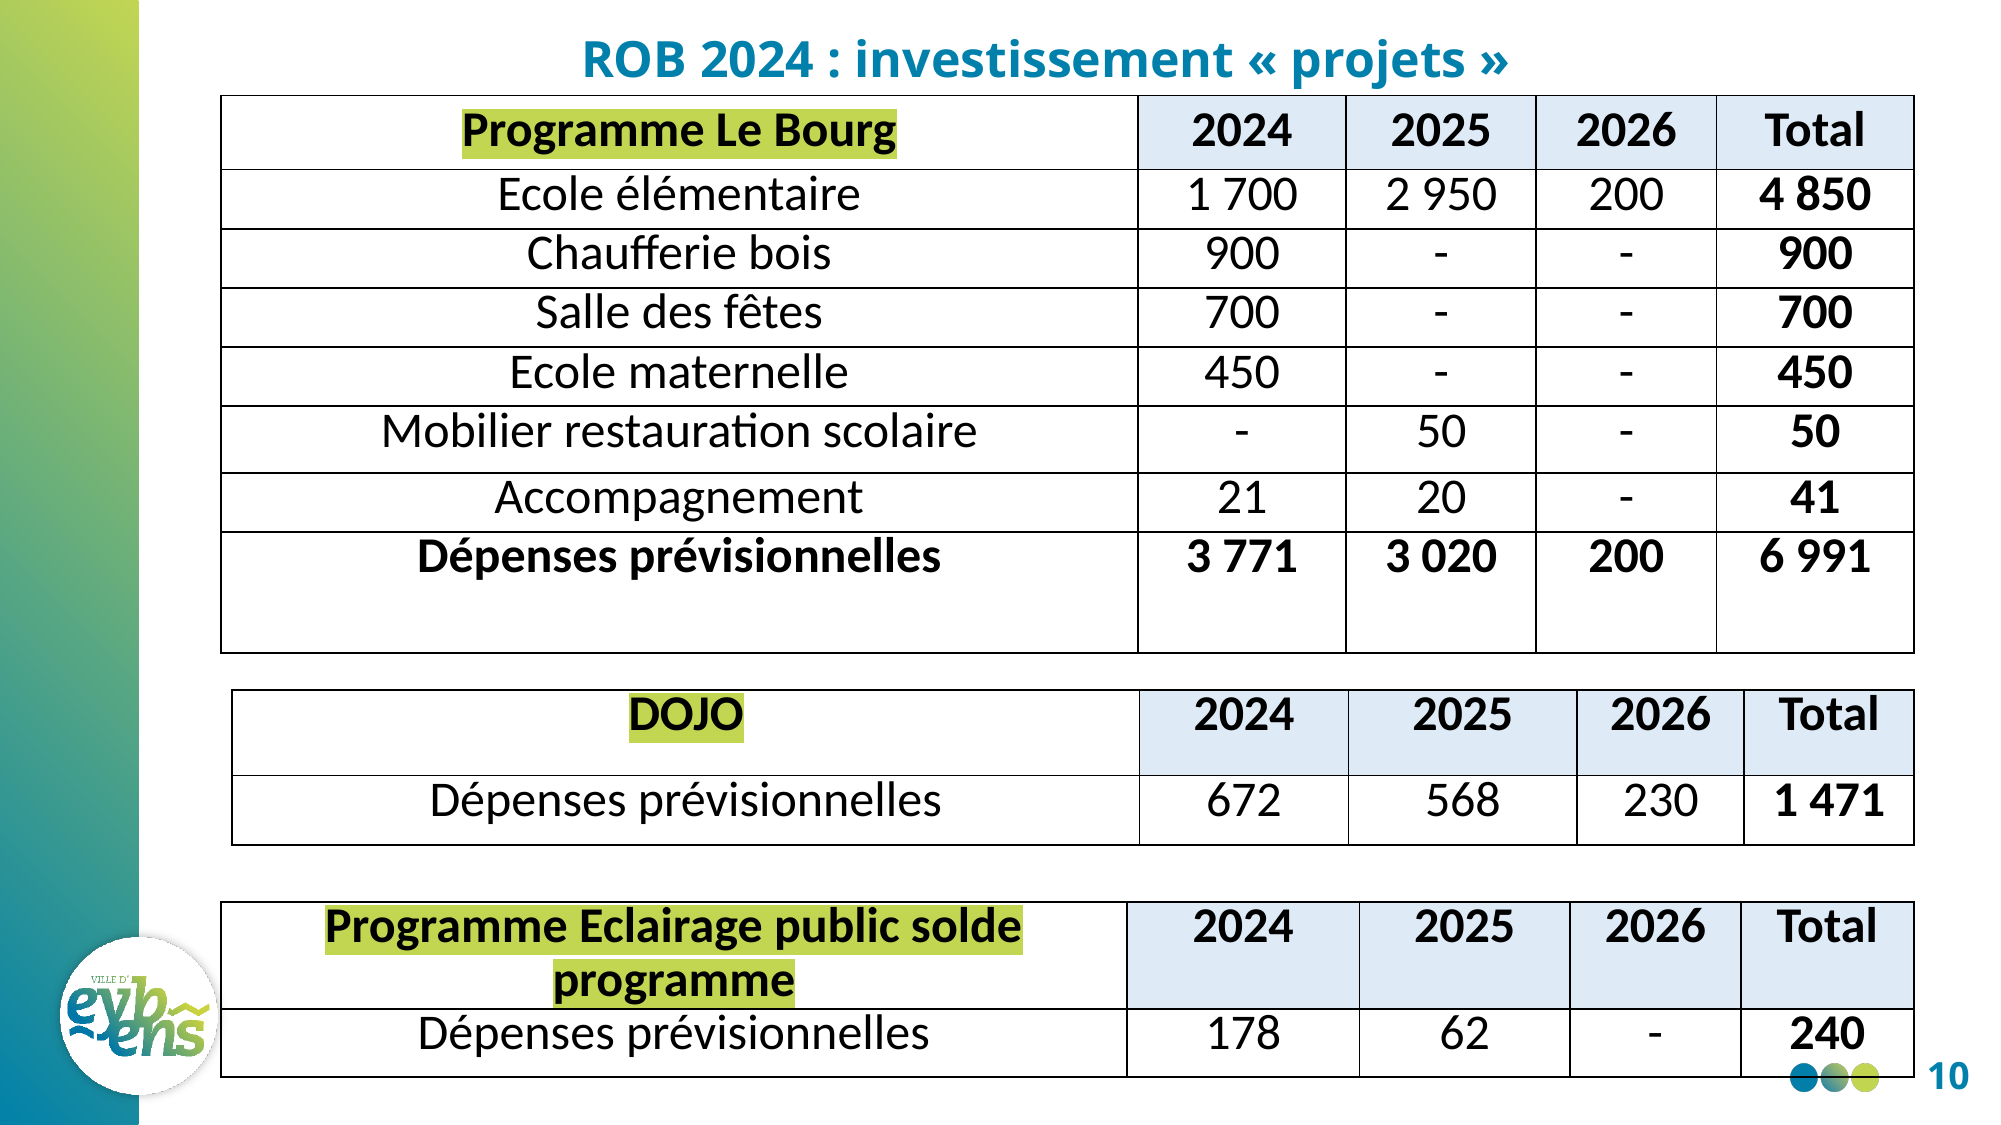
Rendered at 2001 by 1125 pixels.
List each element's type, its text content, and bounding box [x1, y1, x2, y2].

table_cell 50 [1347, 407, 1535, 472]
table_header 2026 [1537, 96, 1716, 169]
table_header 2026 [1571, 903, 1740, 1008]
table_cell - [1537, 407, 1716, 472]
table_header Programme Le Bourg [222, 96, 1137, 169]
table_cell 200 [1537, 533, 1716, 652]
table_cell Dépenses prévisionnelles [222, 533, 1137, 652]
table_cell Mobilier restauration scolaire [222, 407, 1137, 472]
table_cell 50 [1717, 407, 1913, 472]
picture [41, 918, 236, 1113]
table_header 2024 [1128, 903, 1359, 1008]
table_cell Ecole maternelle [222, 348, 1137, 405]
table_header Total [1717, 96, 1913, 169]
table_cell - [1537, 289, 1716, 346]
table_cell 20 [1347, 474, 1535, 531]
table_cell 3 771 [1139, 533, 1345, 652]
table_cell 178 [1128, 1010, 1359, 1076]
table_cell Salle des fêtes [222, 289, 1137, 346]
table_cell 230 [1578, 776, 1743, 844]
table_cell Dépenses prévisionnelles [222, 1010, 1126, 1076]
table_cell 450 [1717, 348, 1913, 405]
table_cell - [1139, 407, 1345, 472]
table_cell - [1537, 348, 1716, 405]
table_cell - [1347, 348, 1535, 405]
table_cell Chaufferie bois [222, 230, 1137, 287]
table_header 2026 [1578, 691, 1743, 775]
table_cell 672 [1140, 776, 1348, 844]
table_cell - [1537, 474, 1716, 531]
table_header Programme Eclairage public solde programme [222, 903, 1126, 1008]
table_cell 200 [1537, 170, 1716, 228]
table_cell Dépenses prévisionnelles [233, 776, 1139, 844]
table_header 2025 [1349, 691, 1576, 775]
picture [1790, 1084, 1798, 1092]
table_cell 900 [1717, 230, 1913, 287]
table_cell 4 850 [1717, 170, 1913, 228]
table_cell 240 [1742, 1010, 1913, 1076]
table_cell 2 950 [1347, 170, 1535, 228]
table_cell 3 020 [1347, 533, 1535, 652]
table_cell 700 [1717, 289, 1913, 346]
table_cell - [1537, 230, 1716, 287]
table_cell - [1347, 230, 1535, 287]
table_header 2025 [1360, 903, 1569, 1008]
table_header 2024 [1140, 691, 1348, 775]
table_cell 41 [1717, 474, 1913, 531]
table_header Total [1742, 903, 1913, 1008]
table_cell 900 [1139, 230, 1345, 287]
table_cell 700 [1139, 289, 1345, 346]
table_cell 1 471 [1745, 776, 1913, 844]
table_cell 21 [1139, 474, 1345, 531]
table_cell 568 [1349, 776, 1576, 844]
table_cell 6 991 [1717, 533, 1913, 652]
table_cell 1 700 [1139, 170, 1345, 228]
table_header 2024 [1139, 96, 1345, 169]
title ROB 2024 : investissement « projets » [183, 33, 1909, 96]
table_cell - [1571, 1010, 1740, 1076]
table_cell Ecole élémentaire [222, 170, 1137, 228]
table_header 2025 [1347, 96, 1535, 169]
table_header Total [1745, 691, 1913, 775]
table_cell Accompagnement [222, 474, 1137, 531]
picture [1810, 1078, 1879, 1092]
table_cell - [1347, 289, 1535, 346]
table_header DOJO [233, 691, 1139, 775]
table_cell 450 [1139, 348, 1345, 405]
table_cell 62 [1360, 1010, 1569, 1076]
